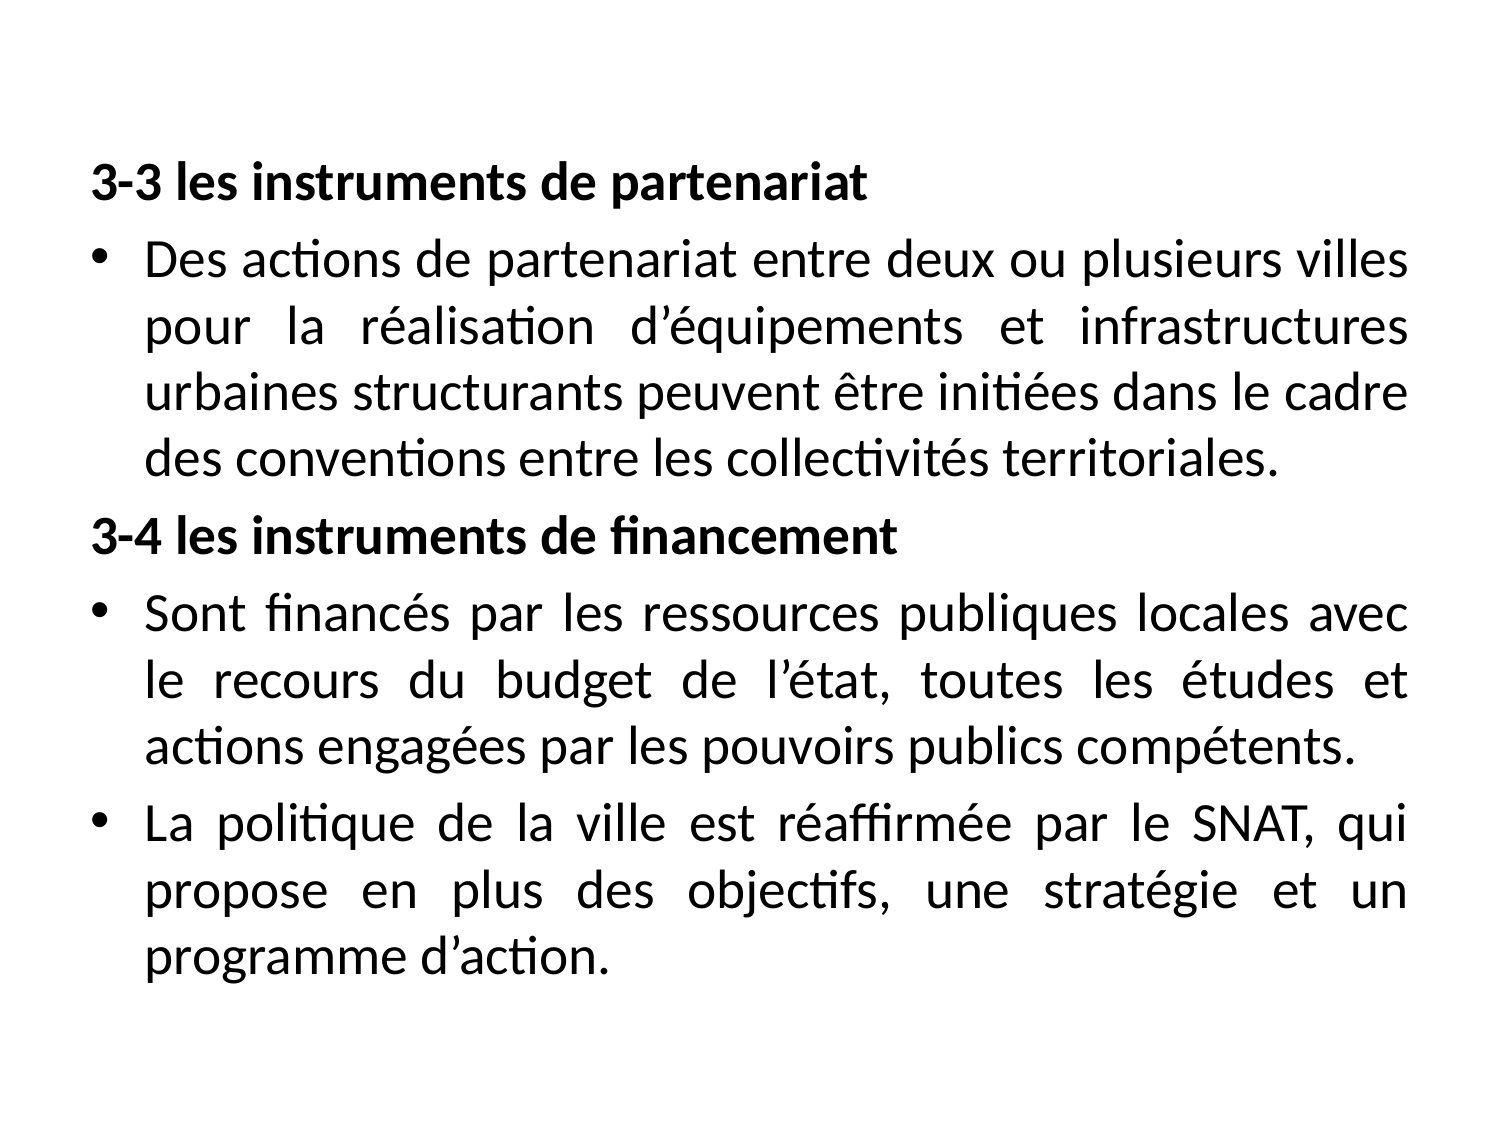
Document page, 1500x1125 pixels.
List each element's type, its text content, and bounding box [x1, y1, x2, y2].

list 3-3 les instruments de partenariat Des actions de partenariat entre deux ou plusieurs villes pour la réalisation d’équipements et infrastructures urbaines structurants peuvent être initiées dans le cadre des conventions entre les collectivités territoriales. 3-4 les instruments de financement Sont financés par les ressources publiques locales avec le recours du budget de l’état, toutes les études et actions engagées par les pouvoirs publics compétents. La politique de la ville est réaffirmée par le SNAT, qui propose en plus des objectifs, une stratégie et un programme d’action. [75, 137, 1425, 1005]
